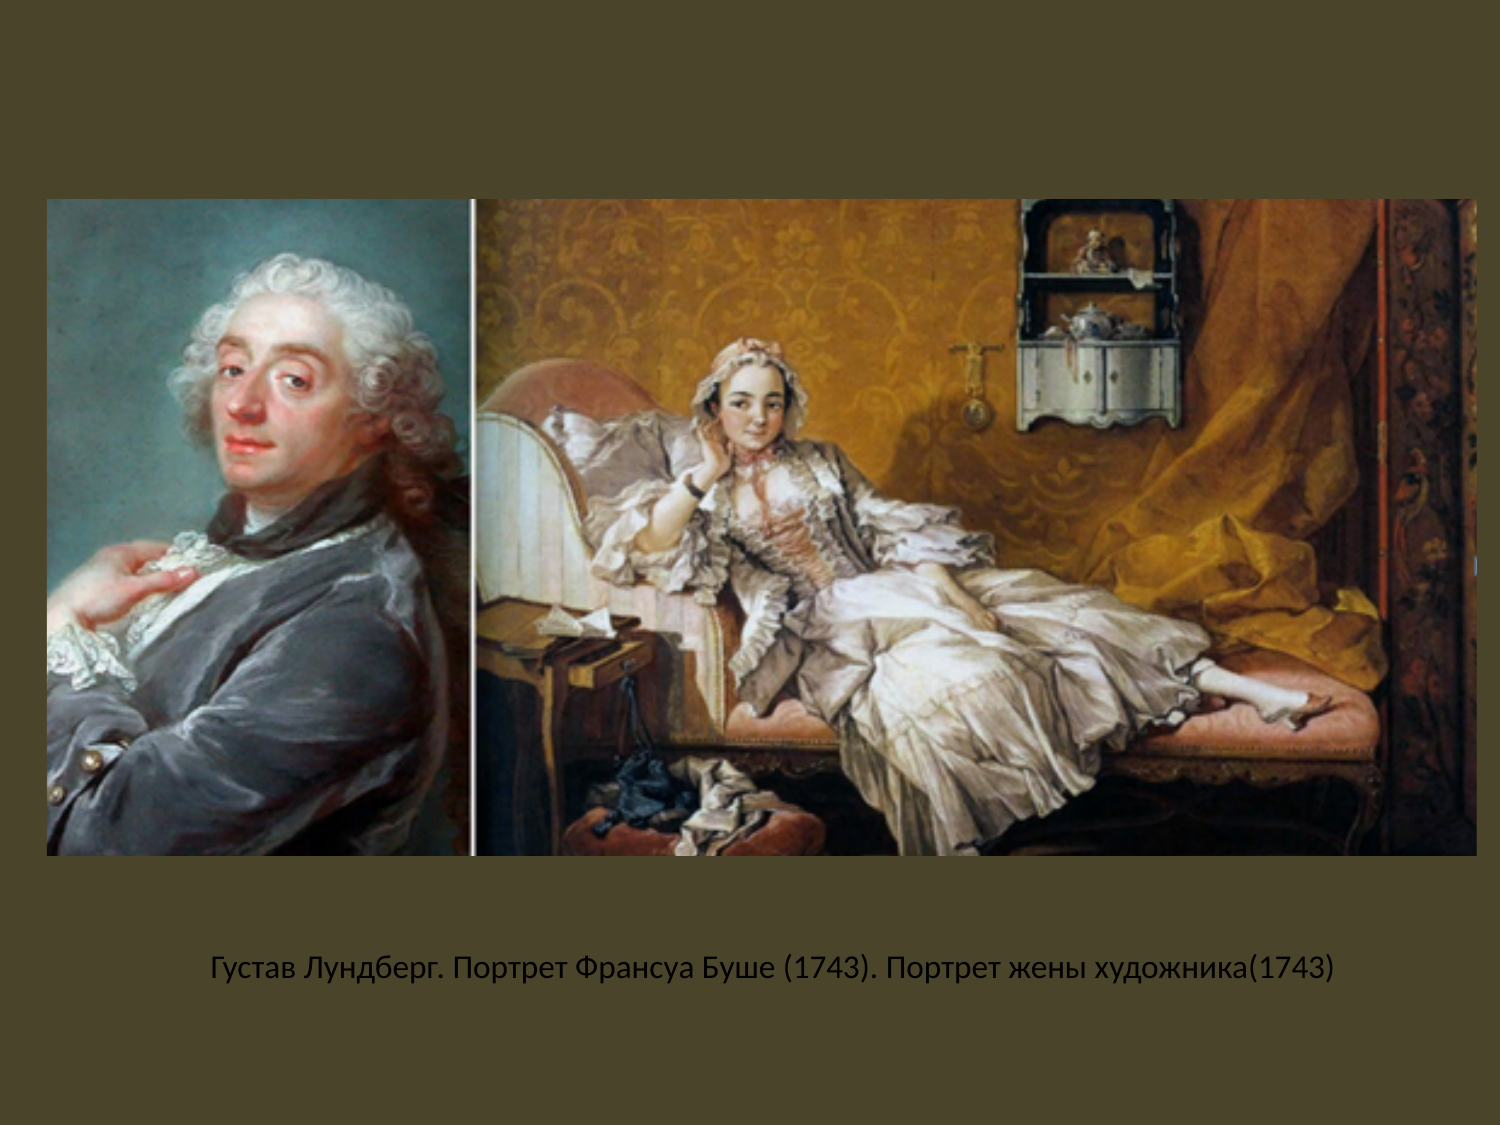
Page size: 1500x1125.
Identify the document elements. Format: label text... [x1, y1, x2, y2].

text_box Густав Лундберг. Портрет Франсуа Буше (1743). Портрет жены художника(1743) [117, 937, 1430, 993]
picture [46, 198, 1477, 856]
